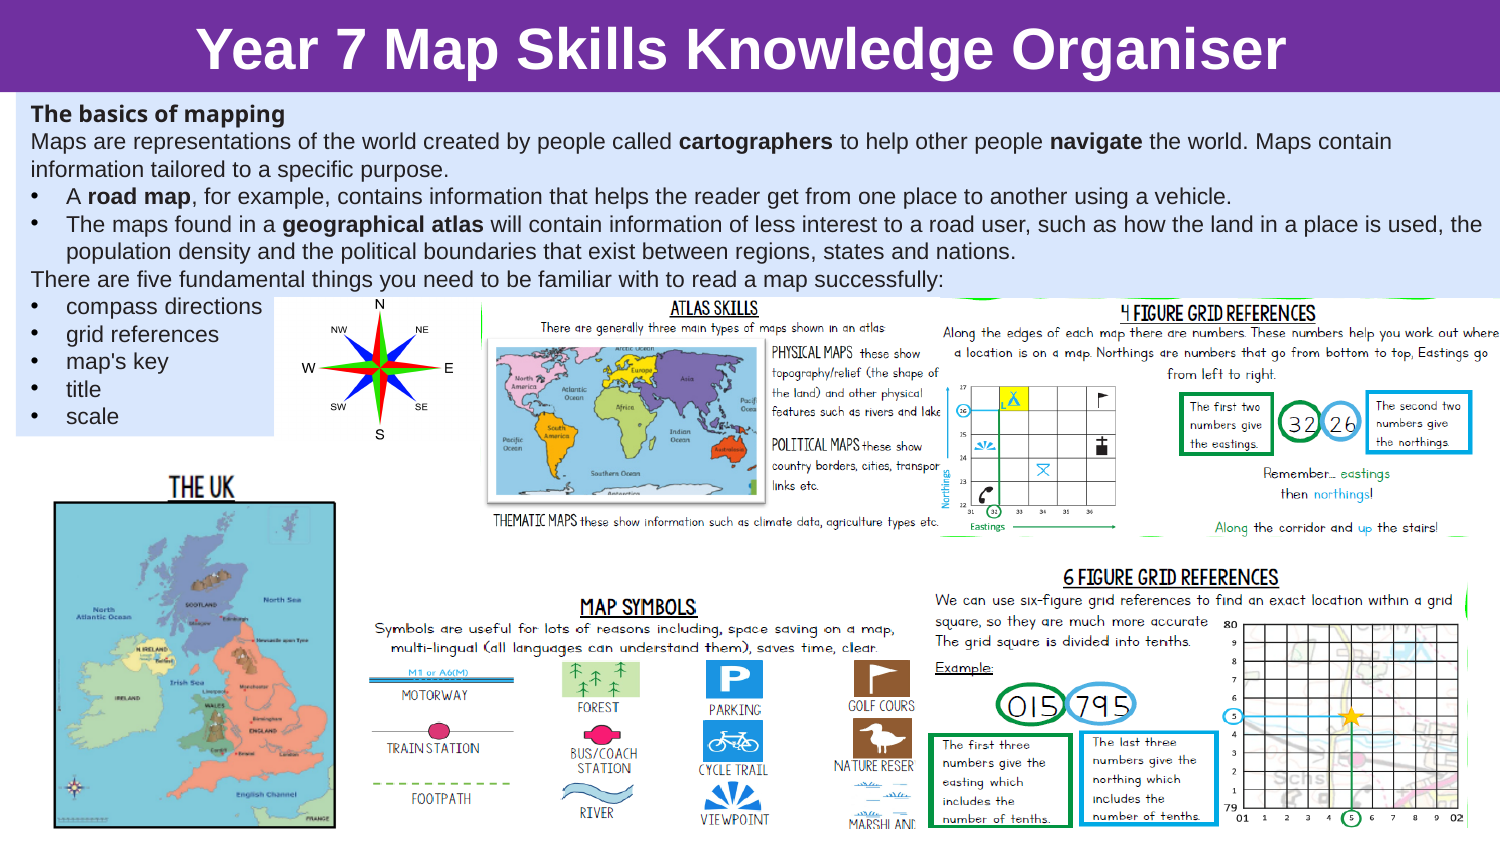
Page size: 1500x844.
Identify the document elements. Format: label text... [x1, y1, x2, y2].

picture [15, 469, 1468, 829]
text_box The basics of mapping Maps are representations of the world created by people called cartographers to help other people navigate the world. Maps contain information tailored to a specific purpose. A road map, for example, contains information that helps the reader get from one place to another using a vehicle. The maps found in a geographical atlas will contain information of less interest to a road user, such as how the land in a place is used, the population density and the political boundaries that exist between regions, states and nations. There are five fundamental things you need to be familiar with to read a map successfully: compass directions grid references map's key title scale [15, 94, 1500, 437]
text_box Year 7 Map Skills Knowledge Organiser [0, 0, 1500, 94]
picture [273, 297, 1500, 538]
